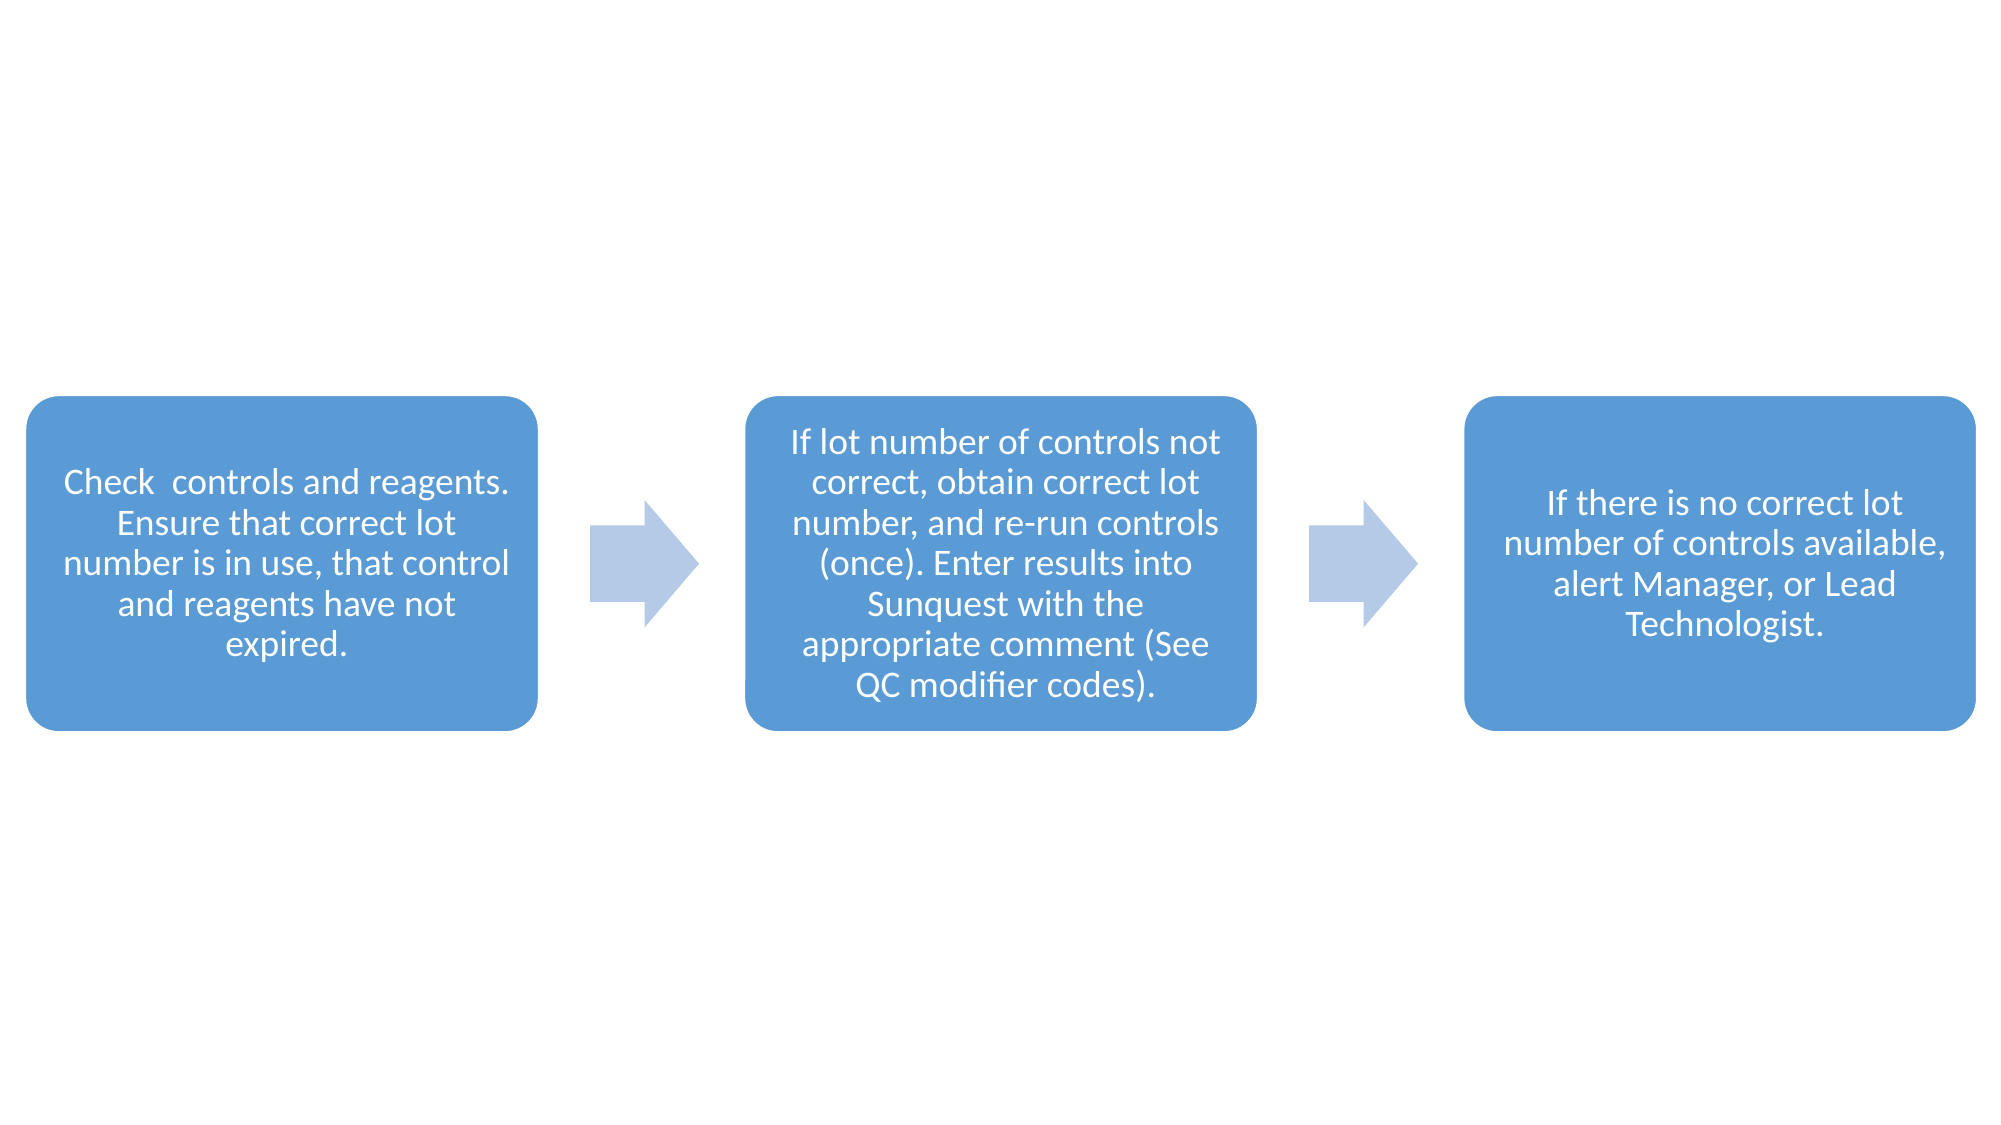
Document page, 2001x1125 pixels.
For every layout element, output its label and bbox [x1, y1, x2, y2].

text_box [23, 132, 1979, 996]
